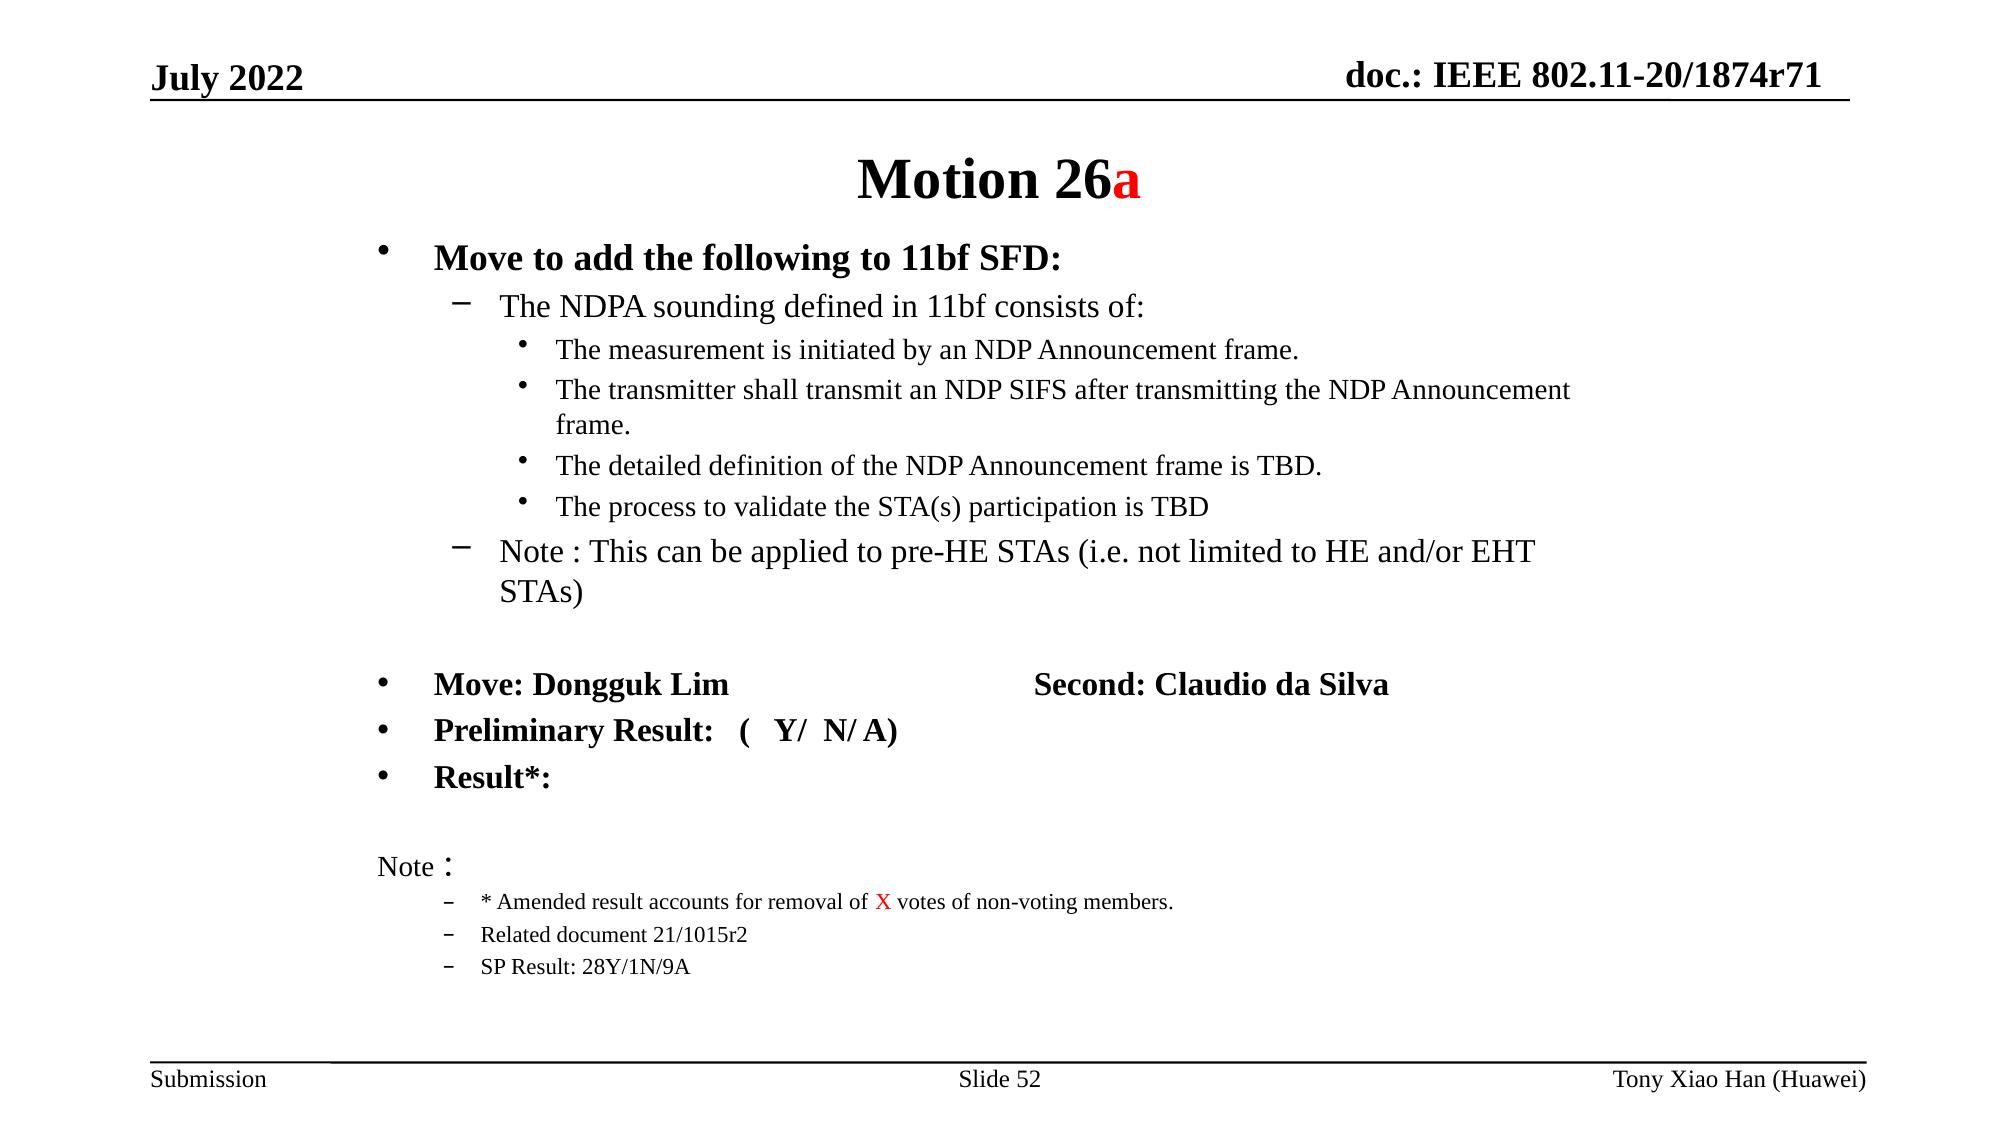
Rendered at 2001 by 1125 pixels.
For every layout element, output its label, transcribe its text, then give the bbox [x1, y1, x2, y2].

text_box Move to add the following to 11bf SFD: The NDPA sounding defined in 11bf consists of: The measurement is initiated by an NDP Announcement frame. The transmitter shall transmit an NDP SIFS after transmitting the NDP Announcement frame. The detailed definition of the NDP Announcement frame is TBD. The process to validate the STA(s) participation is TBD Note : This can be applied to pre-HE STAs (i.e. not limited to HE and/or EHT STAs) Move: Dongguk Lim Second: Claudio da Silva Preliminary Result: ( Y/ N/ A) Result*: Note： * Amended result accounts for removal of X votes of non-voting members. Related document 21/1015r2 SP Result: 28Y/1N/9A [362, 224, 1638, 975]
text_box Motion 26a [362, 87, 1638, 224]
